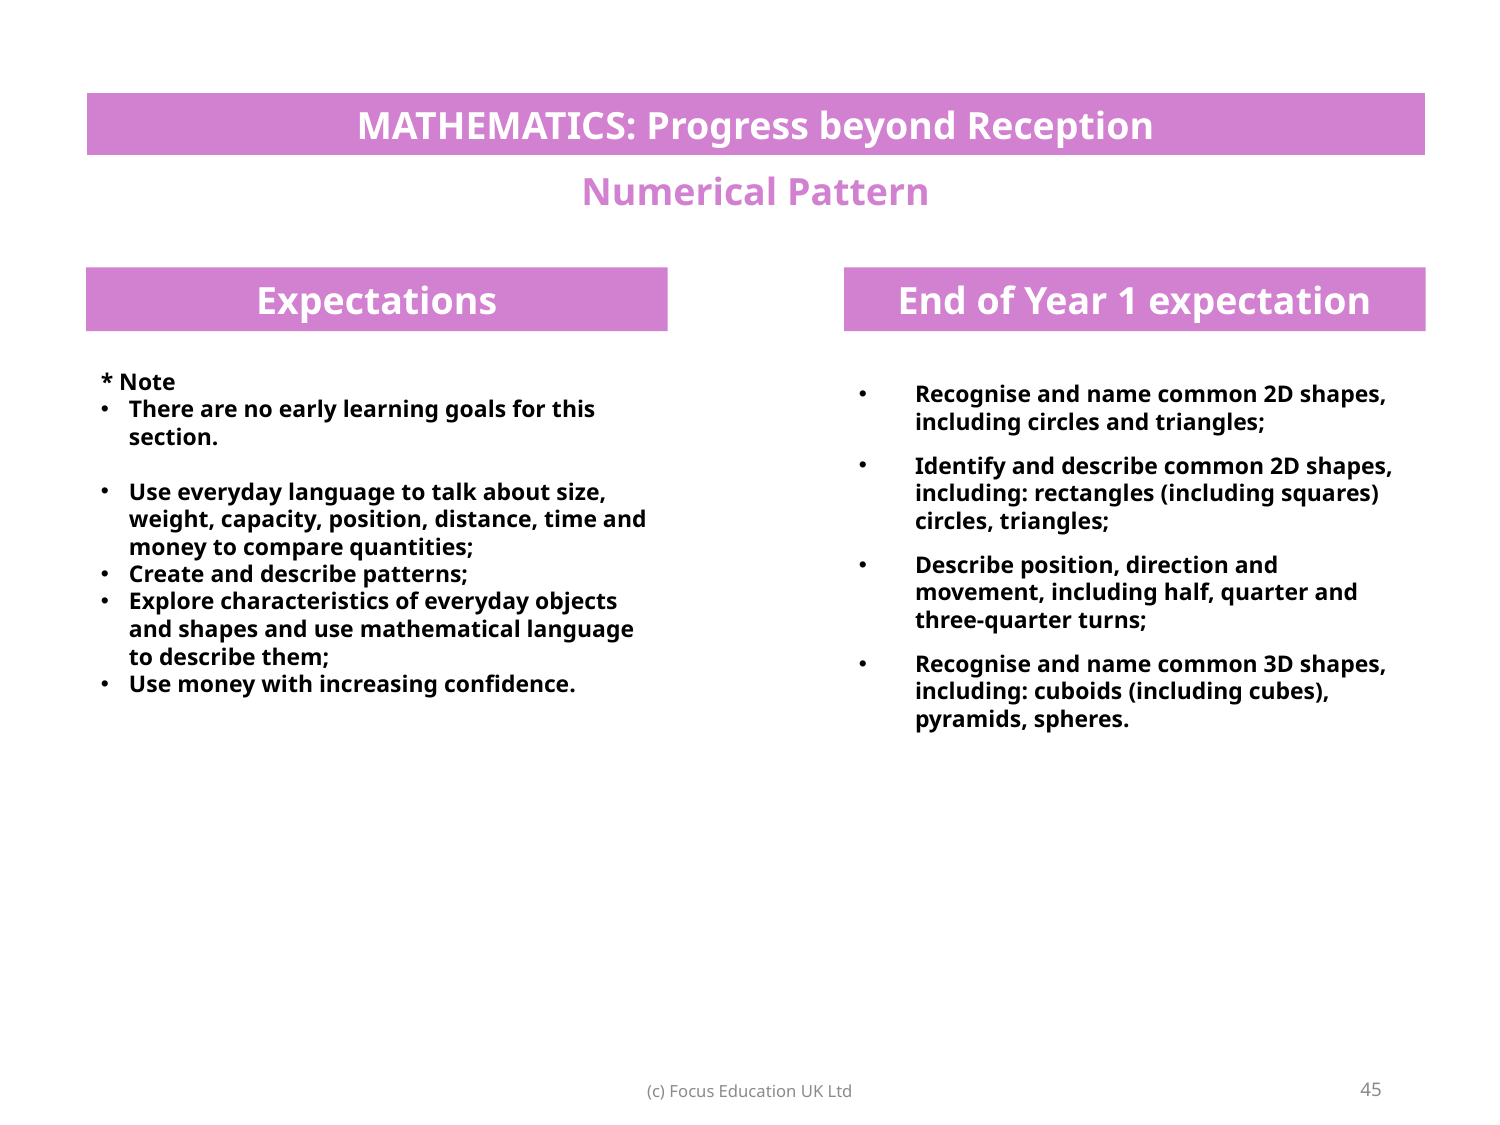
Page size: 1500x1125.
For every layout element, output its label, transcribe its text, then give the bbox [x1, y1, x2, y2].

table_header MATHEMATICS: Progress beyond Reception [87, 93, 1425, 155]
footer (c) Focus Education UK Ltd [496, 1062, 1004, 1122]
table_cell Numerical Pattern [87, 161, 1425, 223]
text_box Expectations [85, 266, 669, 332]
text_box End of Year 1 expectation [843, 266, 1427, 332]
text_box Recognise and name common 2D shapes, including circles and triangles; Identify and describe common 2D shapes, including: rectangles (including squares) circles, triangles; Describe position, direction and movement, including half, quarter and three-quarter turns; Recognise and name common 3D shapes, including: cuboids (including cubes), pyramids, spheres. [843, 352, 1427, 795]
text_box * Note There are no early learning goals for this section. Use everyday language to talk about size, weight, capacity, position, distance, time and money to compare quantities; Create and describe patterns; Explore characteristics of everyday objects and shapes and use mathematical language to describe them; Use money with increasing confidence. [85, 352, 669, 712]
slide_number 45 [1059, 1060, 1397, 1121]
